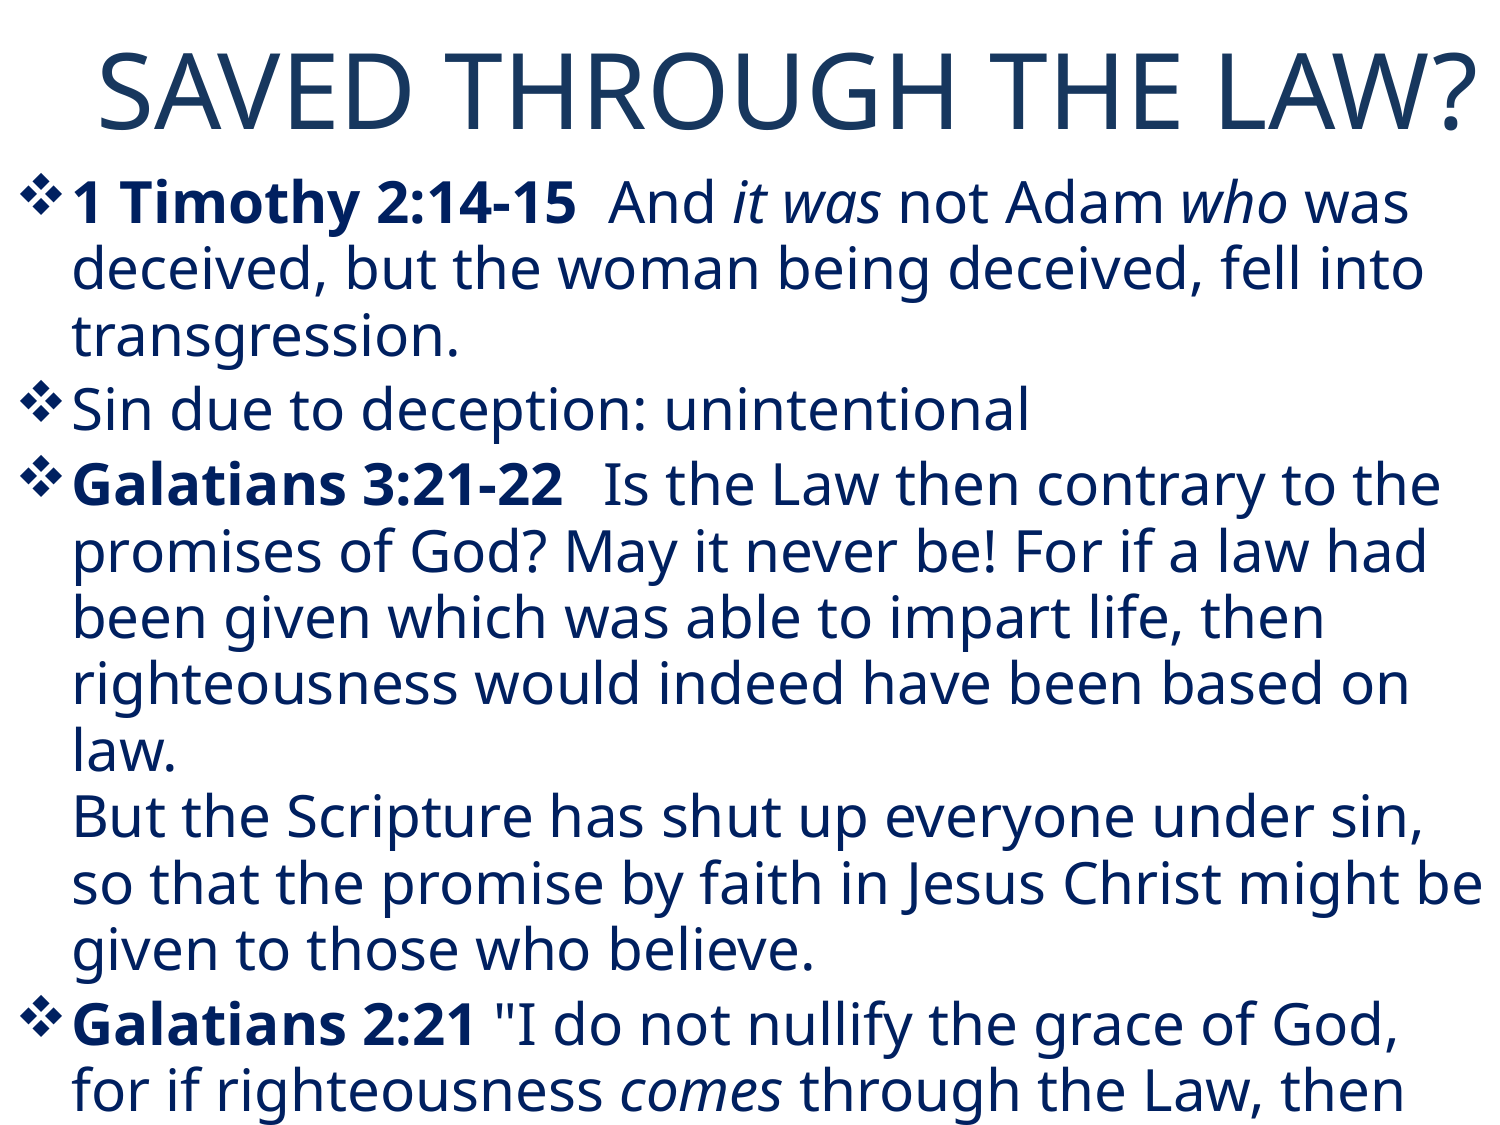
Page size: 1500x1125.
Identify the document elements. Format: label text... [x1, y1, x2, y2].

title SAVED THROUGH THE LAW? [75, 0, 1500, 162]
list 1 Timothy 2:14-15 And it was not Adam who was deceived, but the woman being deceived, fell into transgression. Sin due to deception: unintentional Galatians 3:21-22 Is the Law then contrary to the promises of God? May it never be! For if a law had been given which was able to impart life, then righteousness would indeed have been based on law. But the Scripture has shut up everyone under sin, so that the promise by faith in Jesus Christ might be given to those who believe. Galatians 2:21 "I do not nullify the grace of God, for if righteousness comes through the Law, then Christ died needlessly." [0, 162, 1500, 1125]
